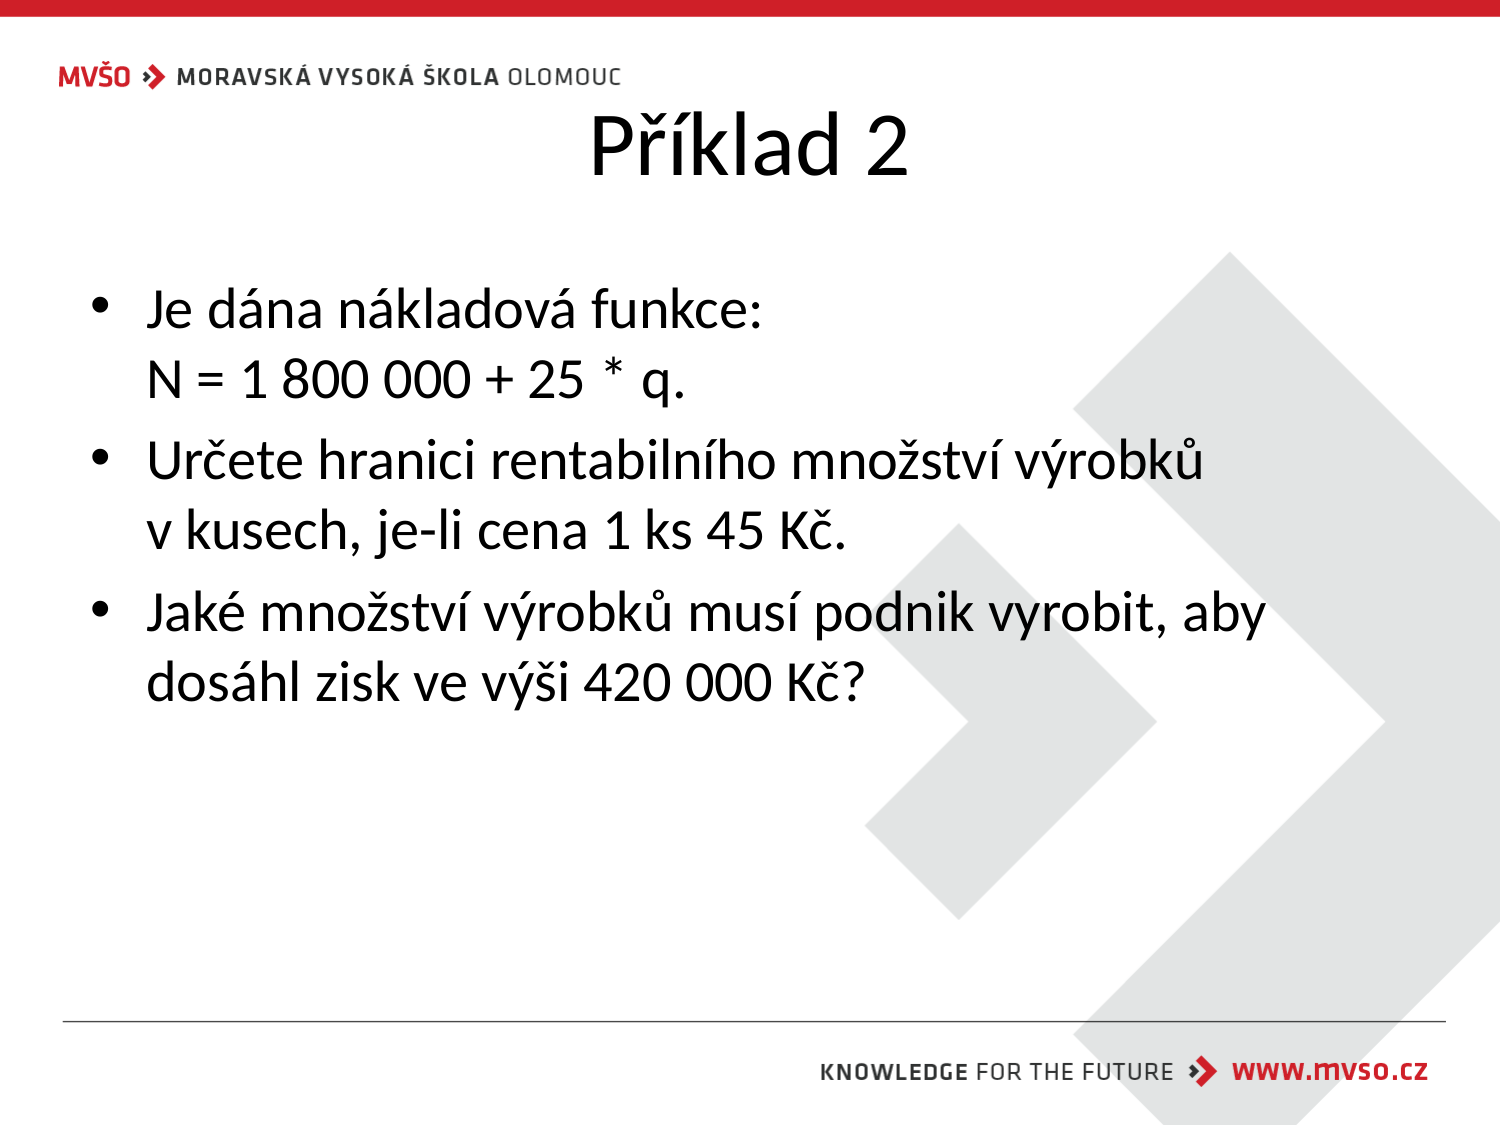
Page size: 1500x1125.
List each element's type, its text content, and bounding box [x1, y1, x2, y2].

list Je dána nákladová funkce: N = 1 800 000 + 25 * q. Určete hranici rentabilního množství výrobků v kusech, je-li cena 1 ks 45 Kč. Jaké množství výrobků musí podnik vyrobit, aby dosáhl zisk ve výši 420 000 Kč? [75, 262, 1425, 1005]
picture [0, 0, 1500, 1125]
title Příklad 2 [75, 45, 1425, 233]
